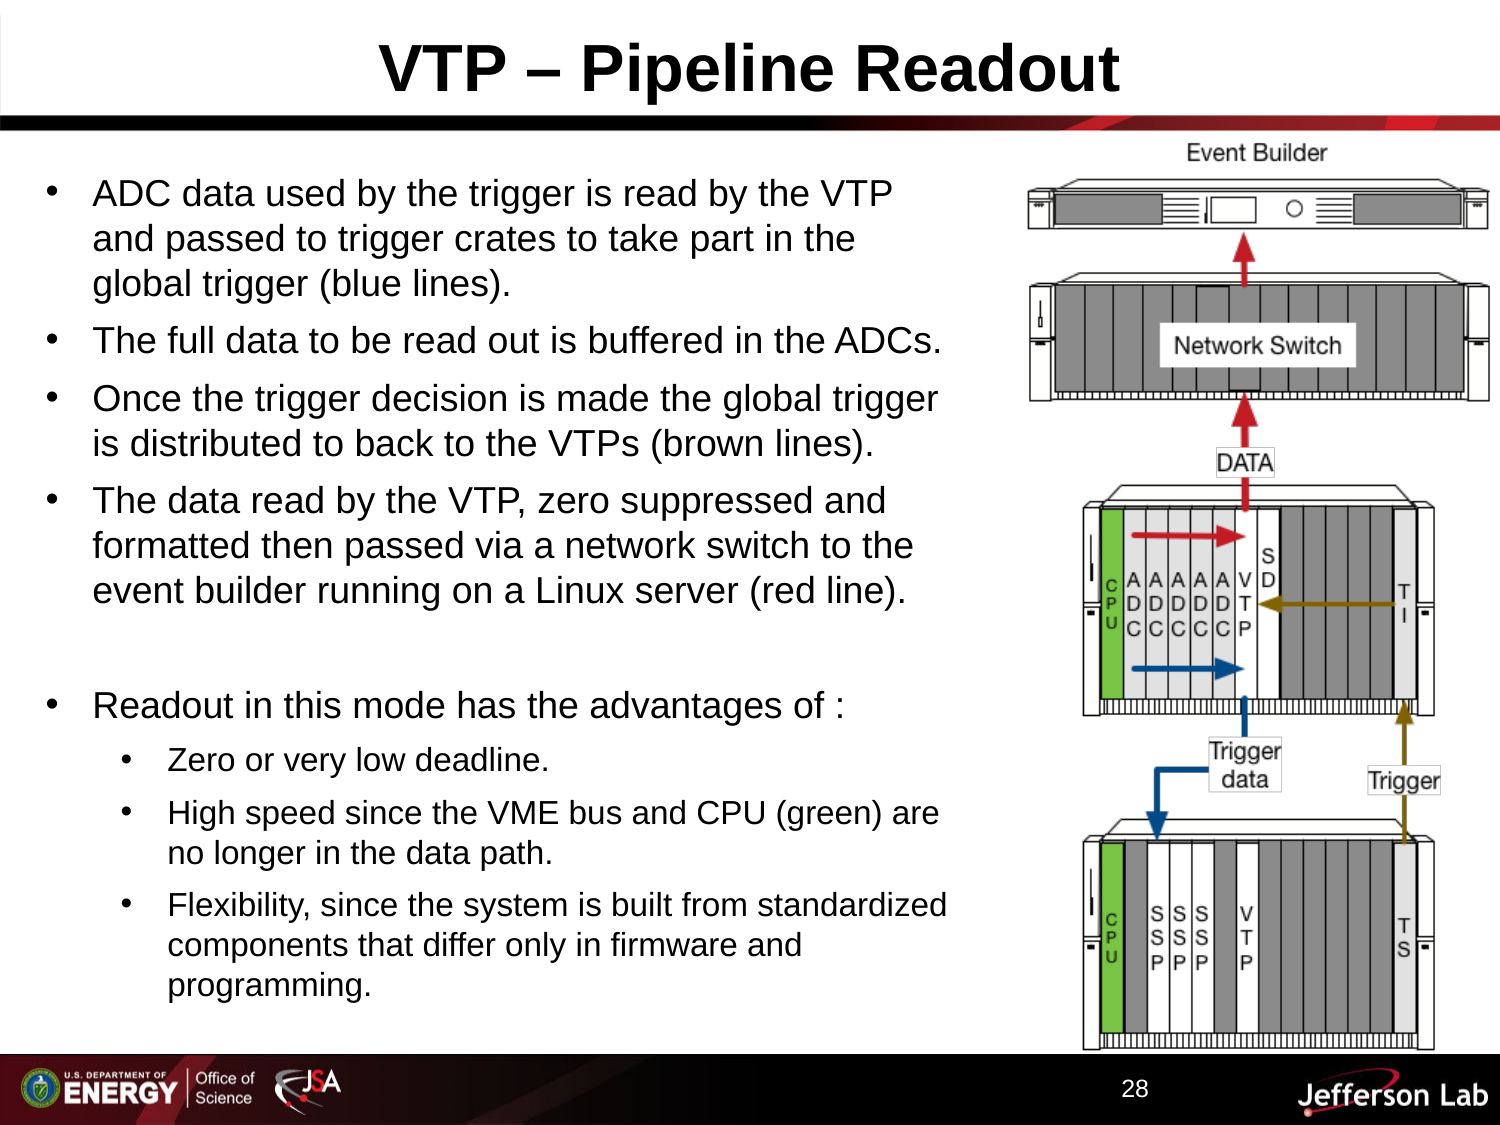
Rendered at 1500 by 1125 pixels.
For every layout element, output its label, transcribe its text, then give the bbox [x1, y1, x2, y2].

slide_number 28 [960, 1057, 1311, 1118]
text_box ADC data used by the trigger is read by the VTP and passed to trigger crates to take part in the global trigger (blue lines). The full data to be read out is buffered in the ADCs. Once the trigger decision is made the global trigger is distributed to back to the VTPs (brown lines). The data read by the VTP, zero suppressed and formatted then passed via a network switch to the event builder running on a Linux server (red line). Readout in this mode has the advantages of : Zero or very low deadline. High speed since the VME bus and CPU (green) are no longer in the data path. Flexibility, since the system is built from standardized components that differ only in firmware and programming. [30, 161, 971, 1011]
picture [0, 0, 1500, 1125]
title VTP – Pipeline Readout [75, 31, 1425, 98]
